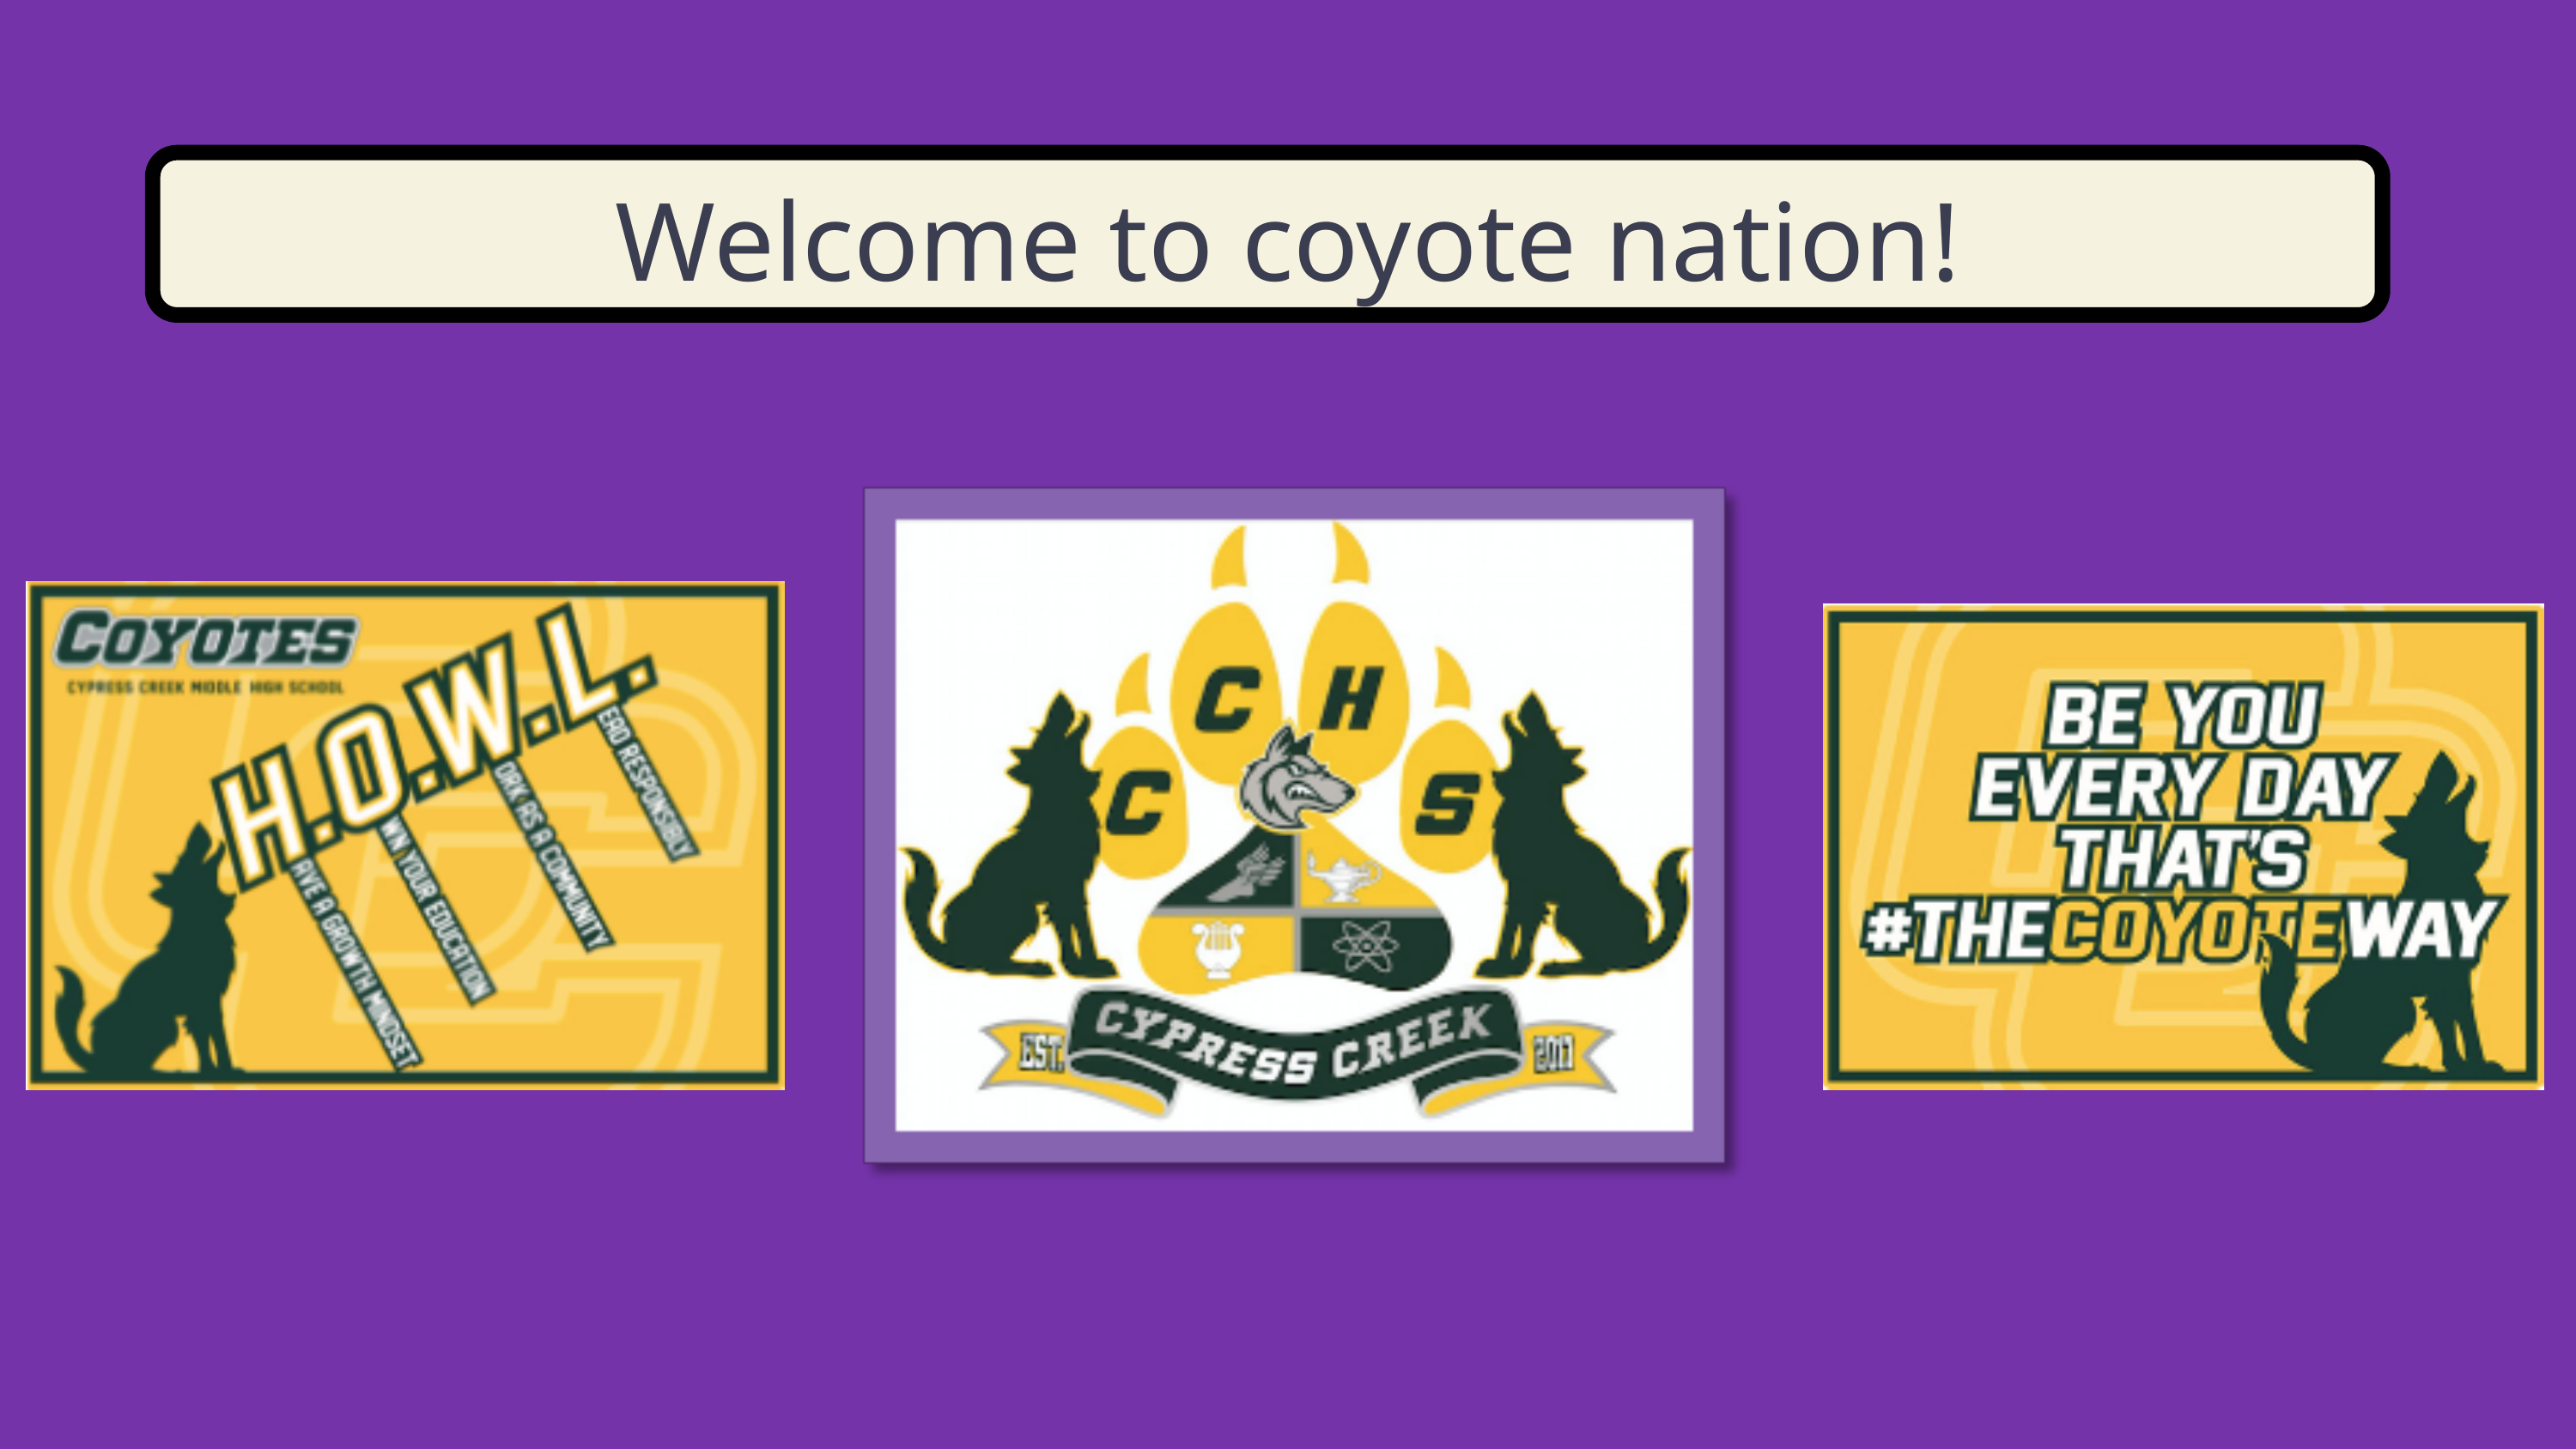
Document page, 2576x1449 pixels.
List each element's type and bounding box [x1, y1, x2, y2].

picture [1823, 603, 2544, 1091]
picture [859, 482, 1752, 1190]
text_box [144, 144, 2391, 324]
picture [25, 581, 785, 1091]
